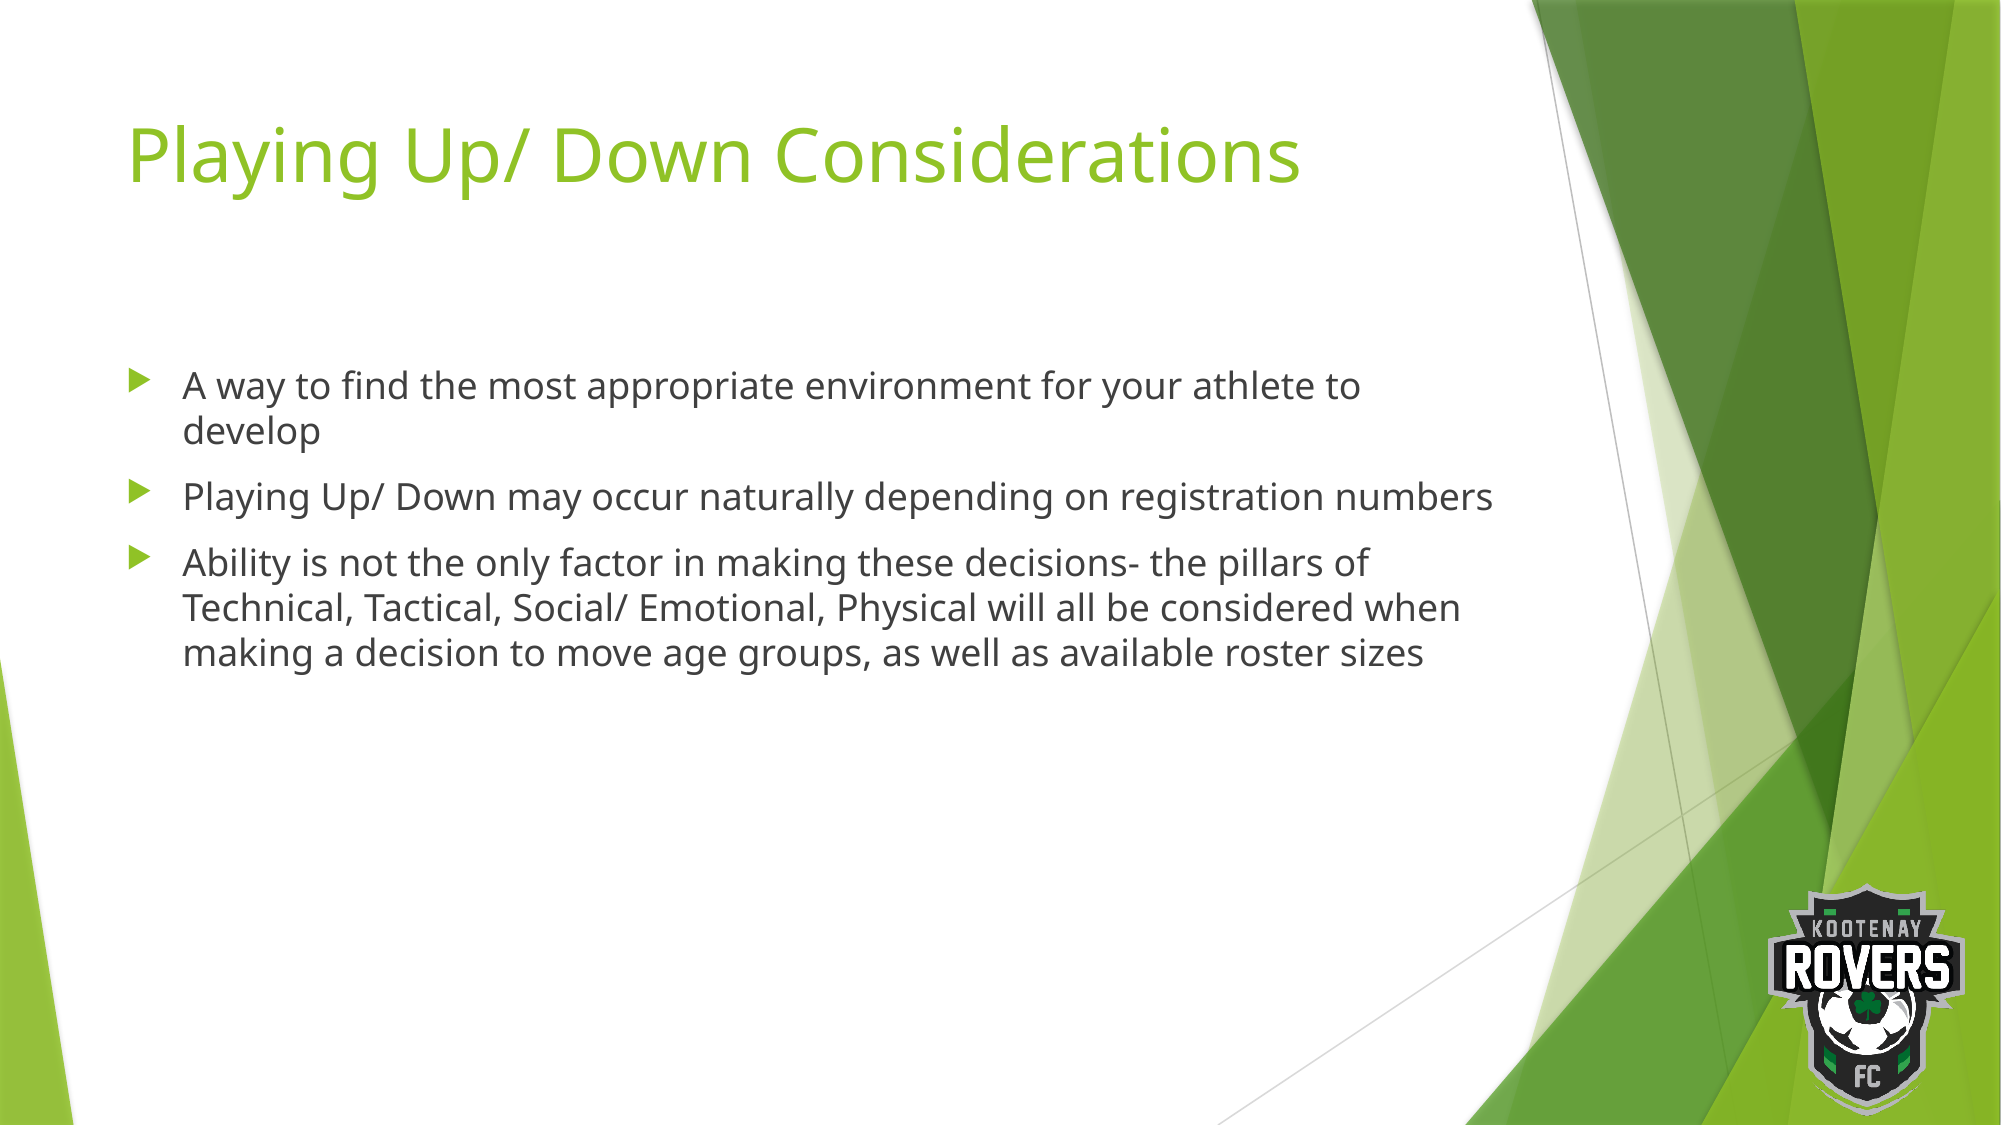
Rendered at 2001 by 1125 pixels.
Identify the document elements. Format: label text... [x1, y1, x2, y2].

list A way to find the most appropriate environment for your athlete to develop Playing Up/ Down may occur naturally depending on registration numbers Ability is not the only factor in making these decisions- the pillars of Technical, Tactical, Social/ Emotional, Physical will all be considered when making a decision to move age groups, as well as available roster sizes [111, 354, 1522, 992]
picture [1768, 882, 1966, 1117]
title Playing Up/ Down Considerations [111, 99, 1522, 317]
